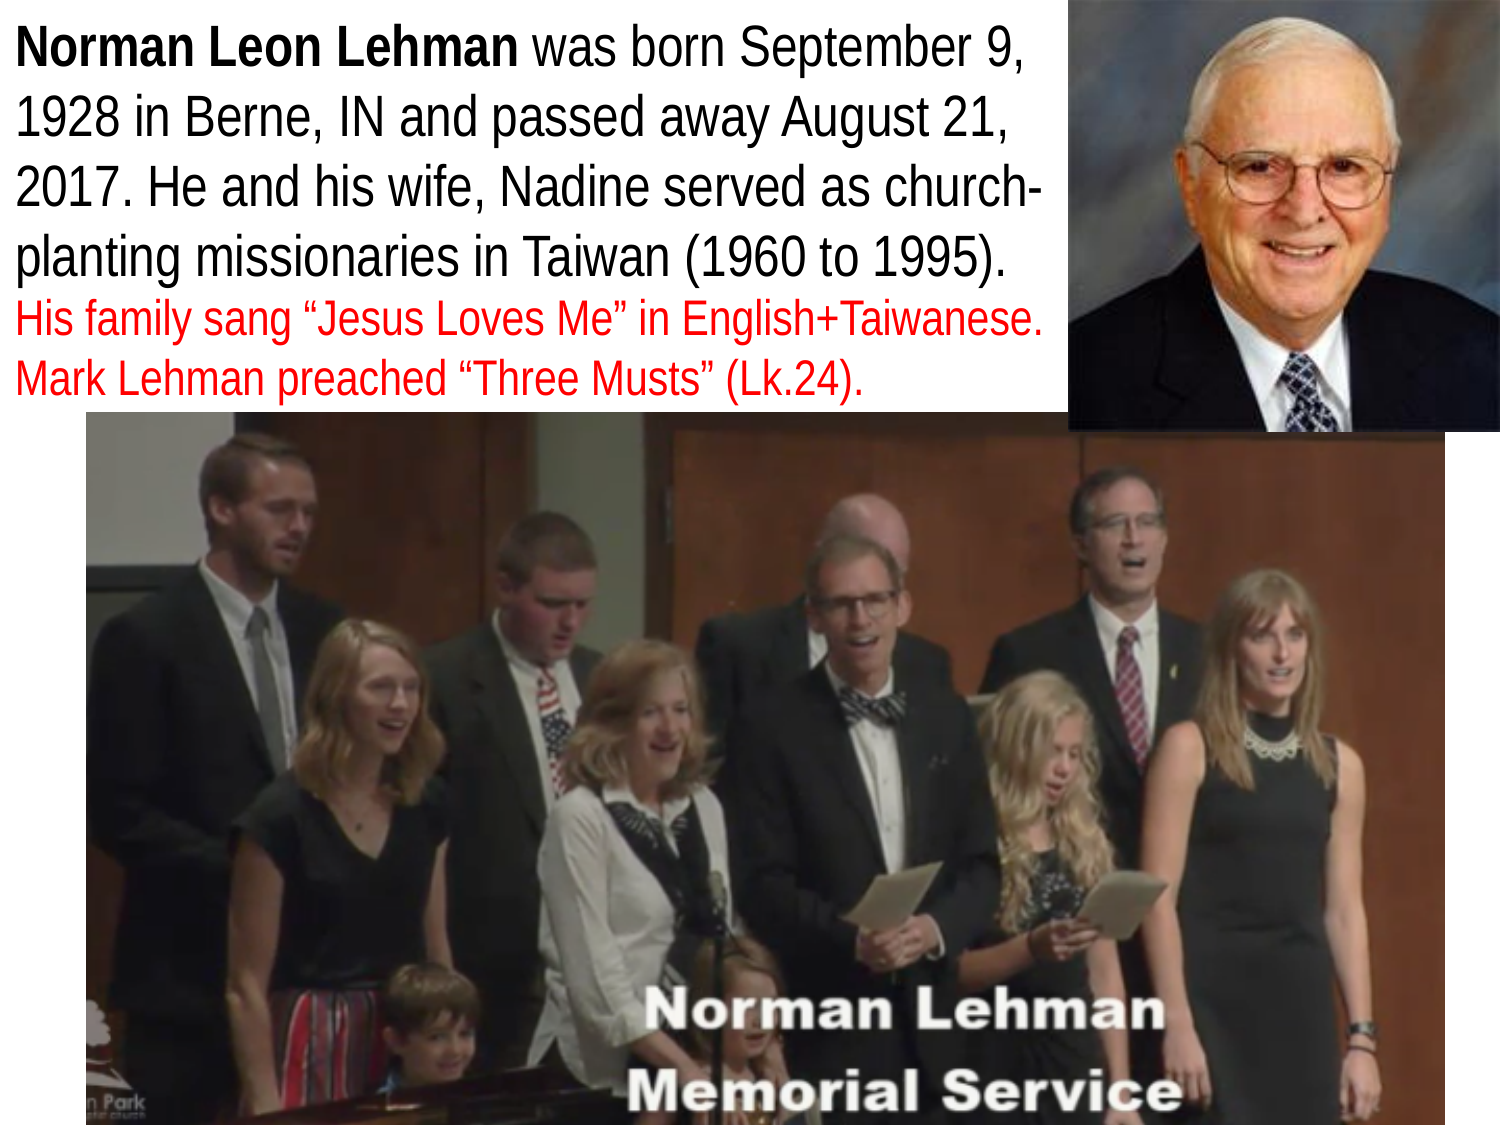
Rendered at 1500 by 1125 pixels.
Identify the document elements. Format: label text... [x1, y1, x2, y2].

picture [85, 0, 1500, 1125]
title Norman Leon Lehman was born September 9, 1928 in Berne, IN and passed away August 21, 2017. He and his wife, Nadine served as church-planting missionaries in Taiwan (1960 to 1995). [0, 0, 1066, 277]
text_box His family sang “Jesus Loves Me” in English+Taiwanese. Mark Lehman preached “Three Musts” (Lk.24). [0, 277, 1063, 413]
